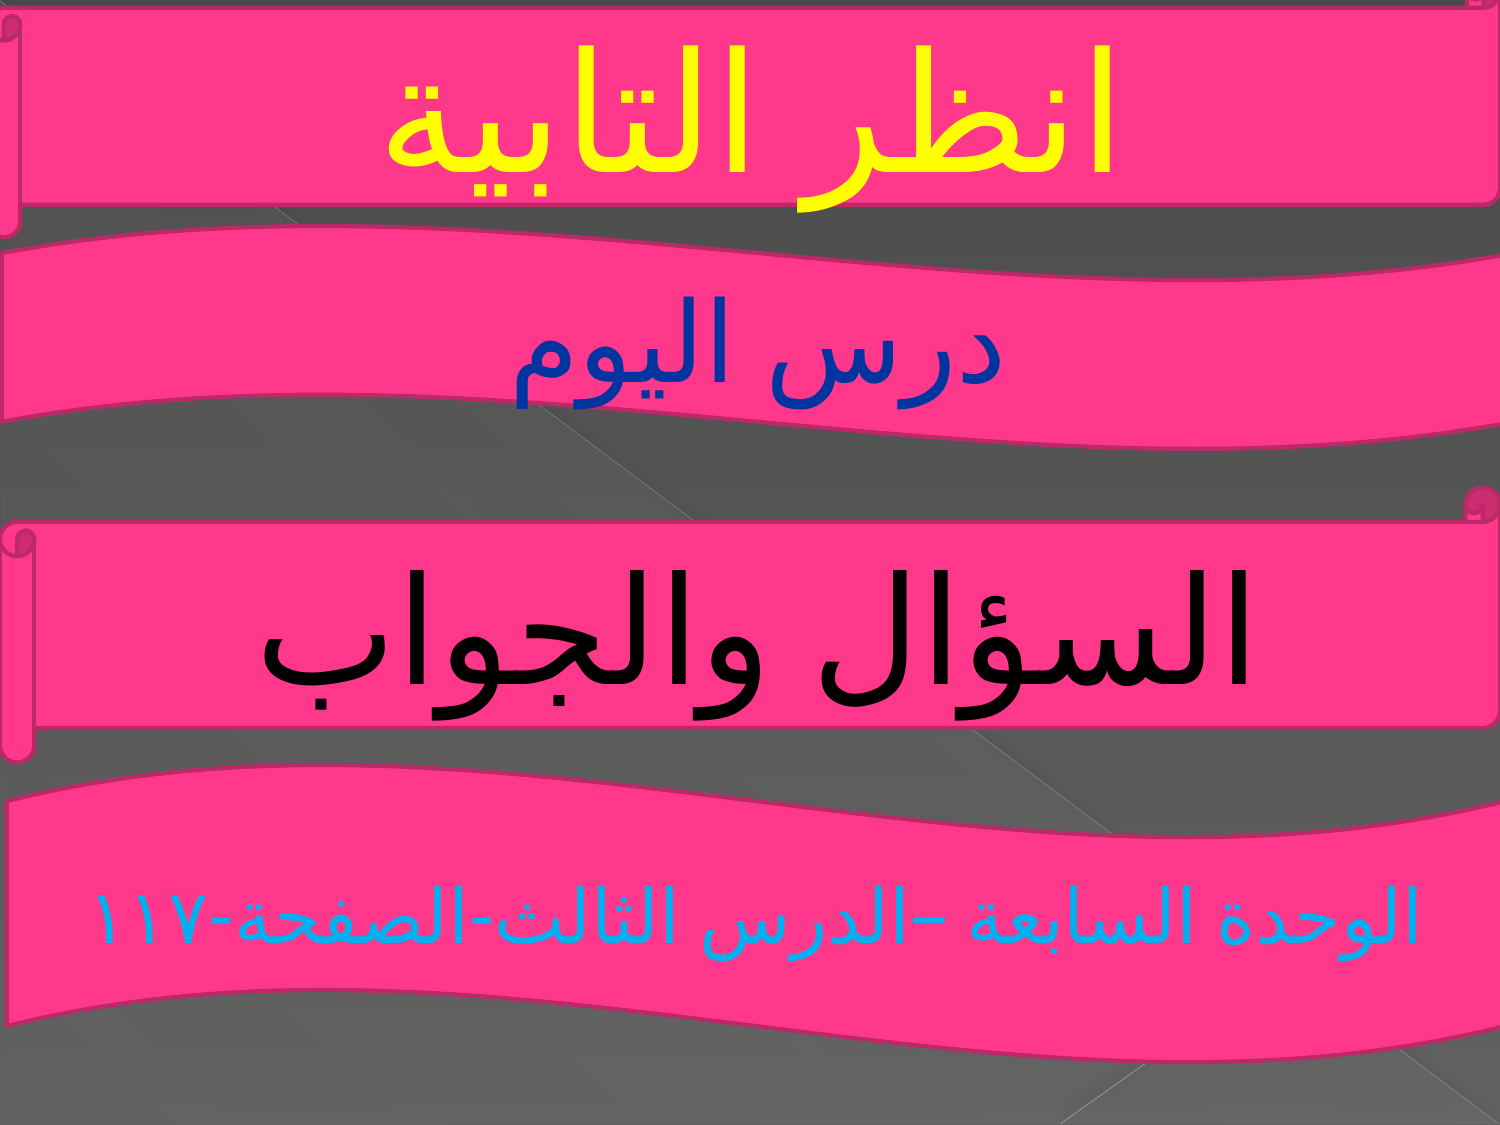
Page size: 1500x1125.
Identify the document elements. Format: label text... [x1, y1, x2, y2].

text_box السؤال والجواب [0, 485, 1500, 765]
text_box الوحدة السابعة –الدرس الثالث-الصفحة-۱۱۷ [4, 762, 1500, 1065]
text_box درس اليوم [0, 223, 1500, 451]
text_box انظر التابية [0, 0, 1500, 240]
